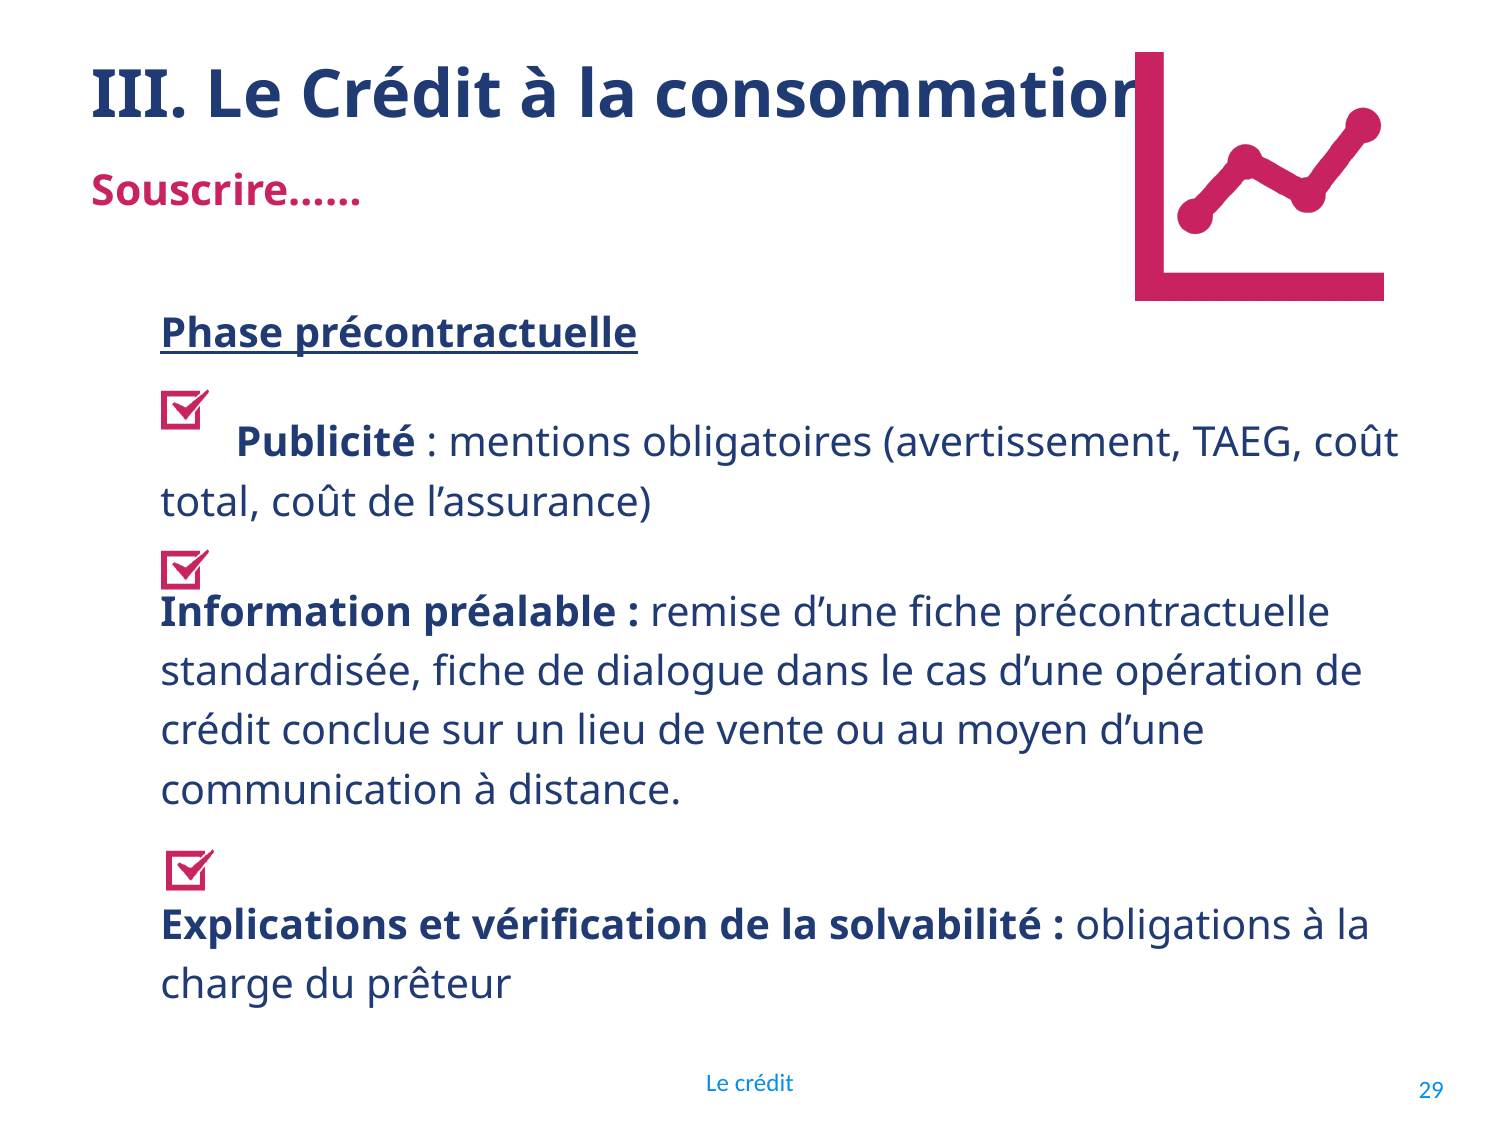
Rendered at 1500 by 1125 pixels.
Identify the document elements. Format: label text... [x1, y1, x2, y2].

picture [1135, 52, 1384, 302]
picture [166, 845, 214, 894]
picture [161, 545, 209, 593]
list Le crédit [366, 1058, 1134, 1118]
picture [161, 384, 209, 433]
list Souscrire…… Phase précontractuelle Publicité : mentions obligatoires (avertissement, TAEG, coût total, coût de l’assurance) Information préalable : remise d’une fiche précontractuelle standardisée, fiche de dialogue dans le cas d’une opération de crédit conclue sur un lieu de vente ou au moyen d’une communication à distance. Explications et vérification de la solvabilité : obligations à la charge du prêteur [76, 203, 1436, 1125]
title III. Le Crédit à la consommation [76, 0, 1461, 203]
